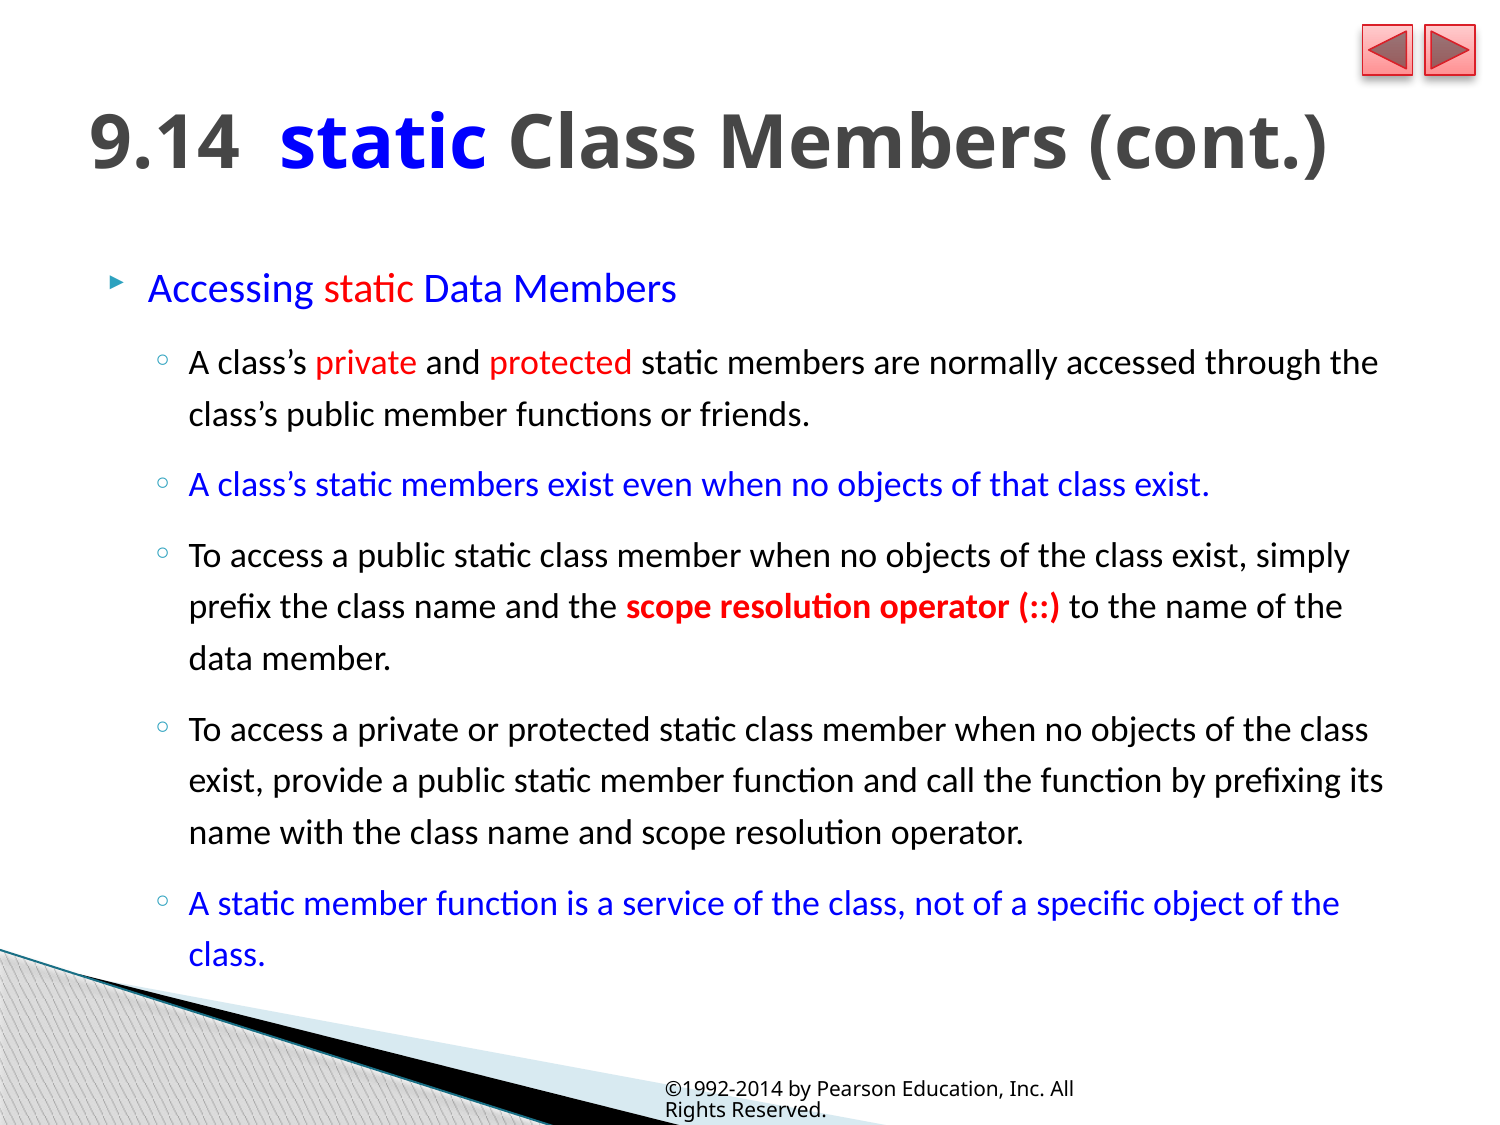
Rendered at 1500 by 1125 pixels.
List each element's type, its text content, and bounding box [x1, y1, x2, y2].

footer ©1992-2014 by Pearson Education, Inc. All Rights Reserved. [650, 1051, 1105, 1112]
title 9.14 static Class Members (cont.) [75, 45, 1425, 233]
list Accessing static Data Members A class’s private and protected static members are normally accessed through the class’s public member functions or friends. A class’s static members exist even when no objects of that class exist. To access a public static class member when no objects of the class exist, simply prefix the class name and the scope resolution operator (::) to the name of the data member. To access a private or protected static class member when no objects of the class exist, provide a public static member function and call the function by prefixing its name with the class name and scope resolution operator. A static member function is a service of the class, not of a specific object of the class. [75, 242, 1425, 986]
